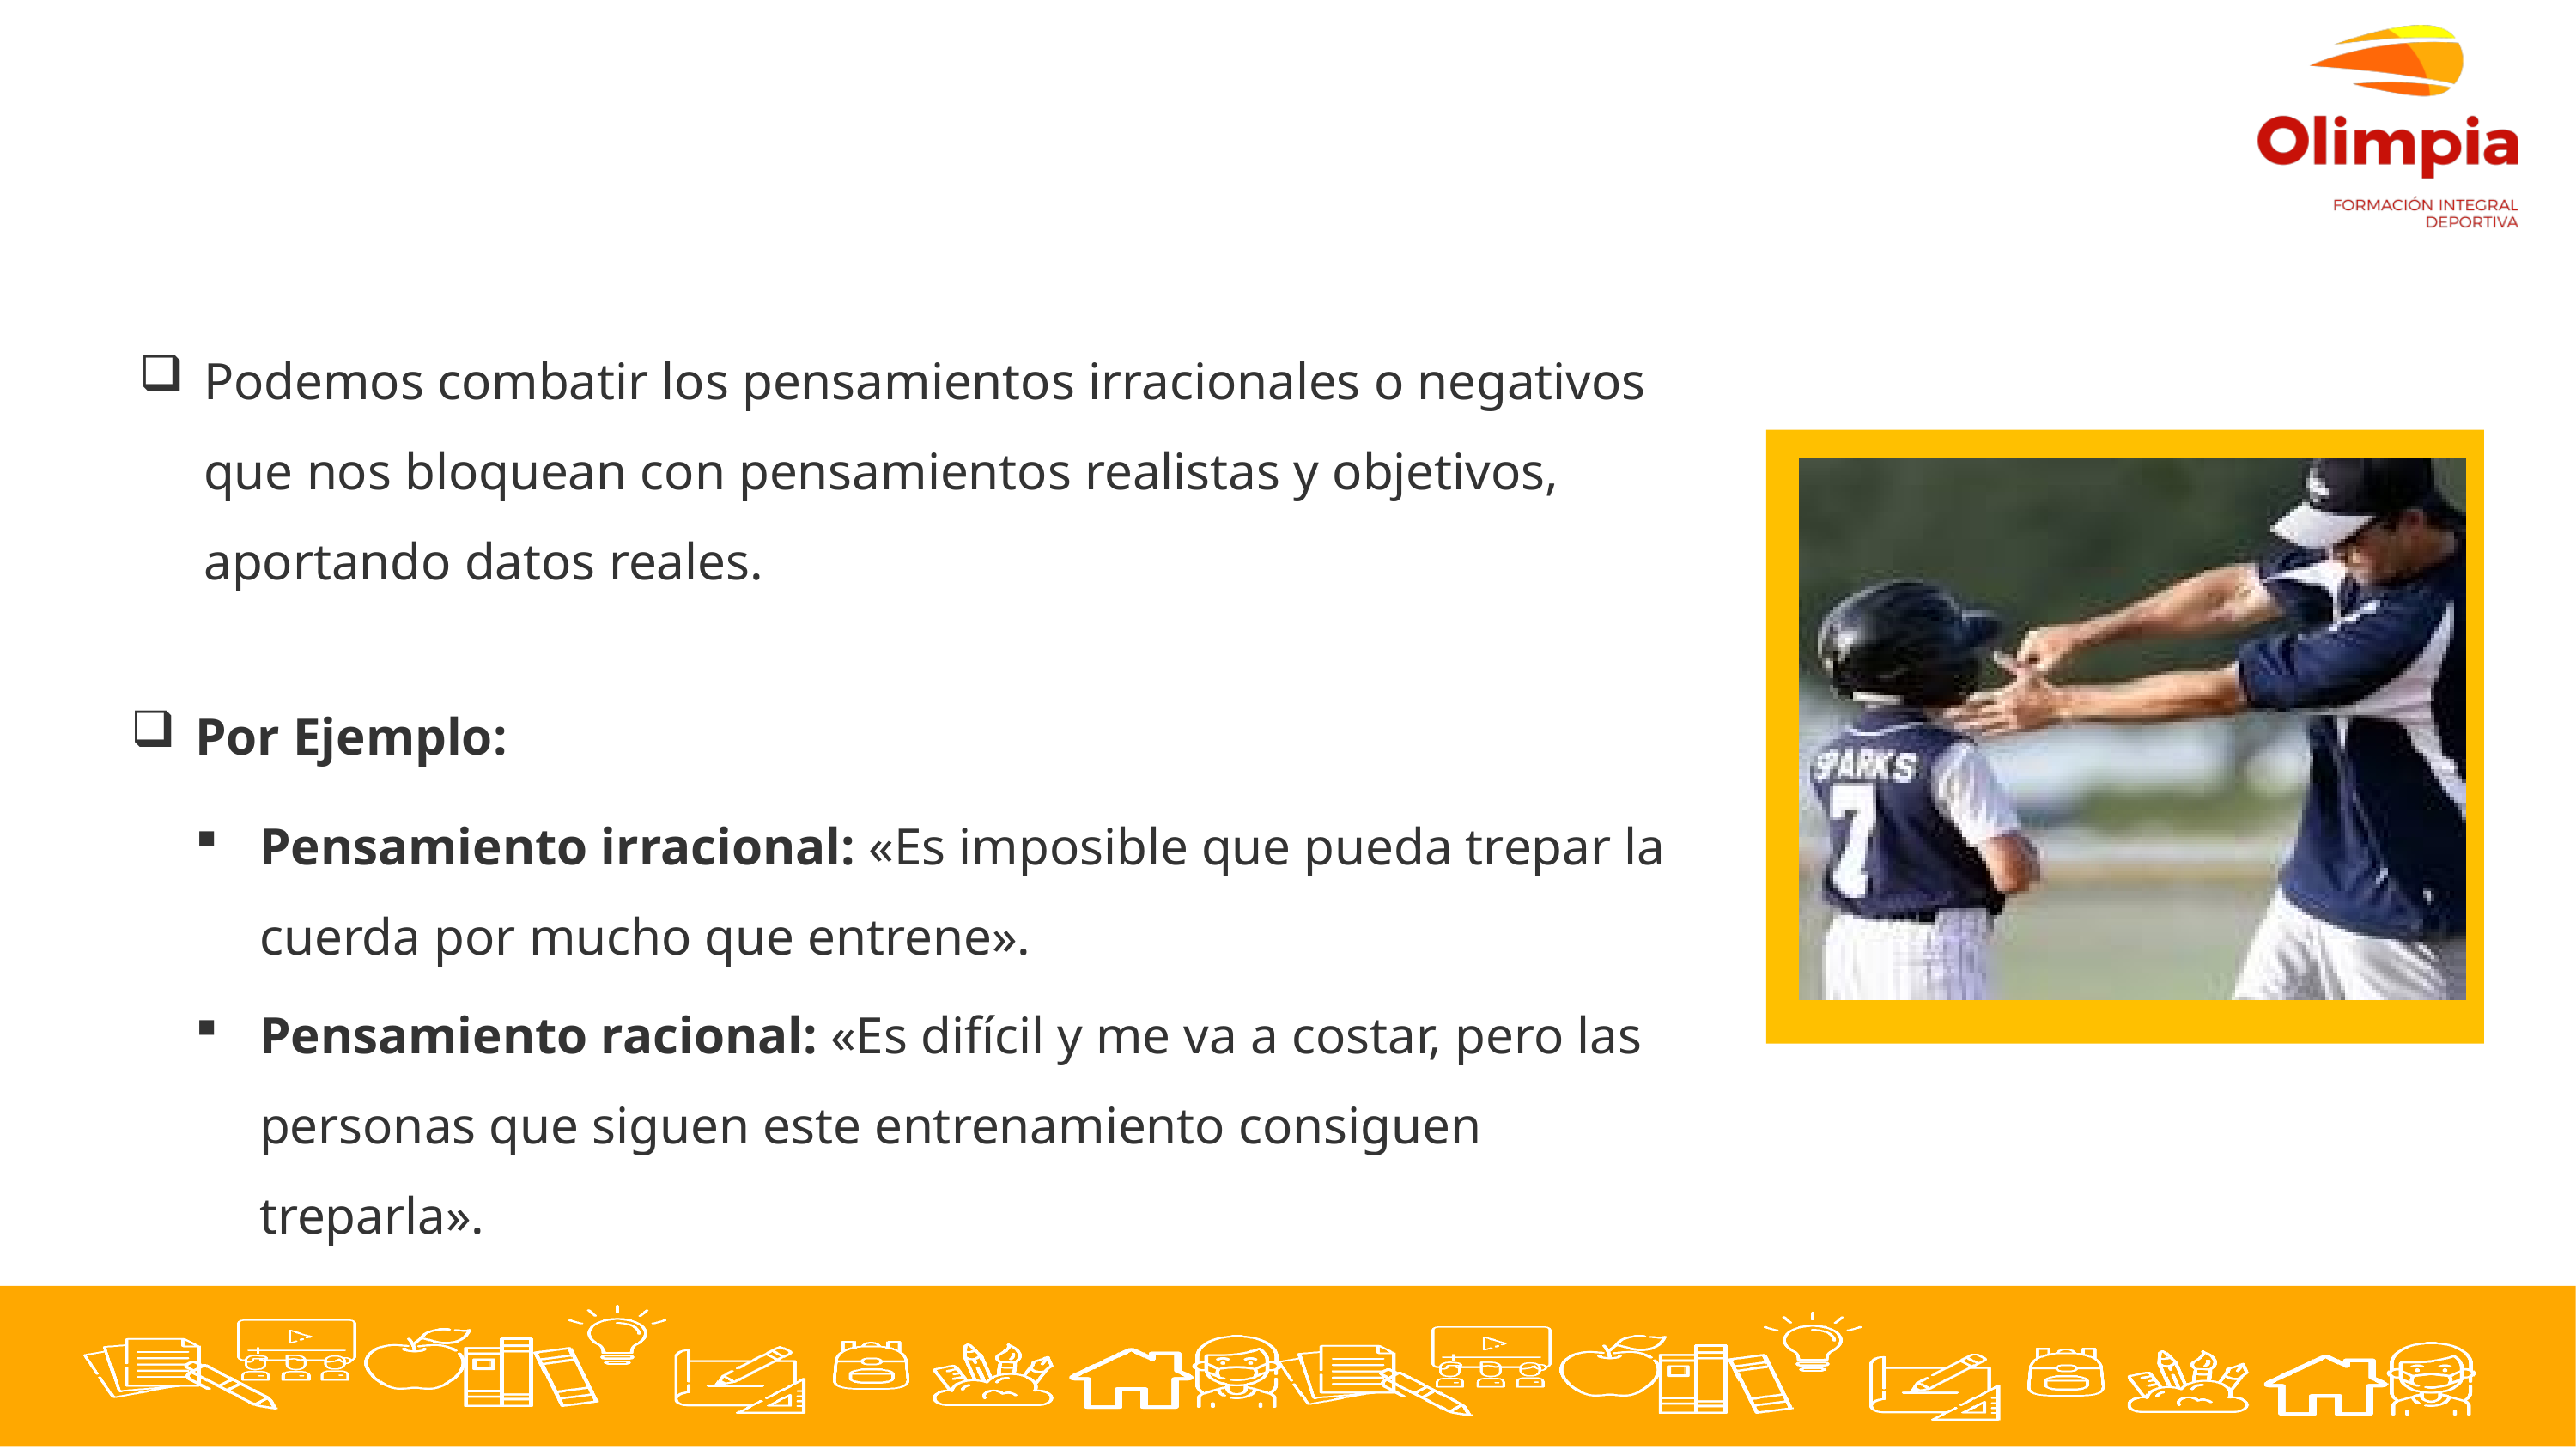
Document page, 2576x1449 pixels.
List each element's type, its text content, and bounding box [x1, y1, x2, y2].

picture [2248, 18, 2529, 241]
text_box [0, 1285, 2576, 1447]
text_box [1765, 429, 2485, 1044]
text_box Por Ejemplo: Pensamiento irracional: «Es imposible que pueda trepar la cuerda por mucho que entrene». Pensamiento racional: «Es difícil y me va a costar, pero las personas que siguen este entrenamiento consiguen treparla». [118, 668, 1713, 1251]
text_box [82, 1305, 2504, 1422]
text_box Podemos combatir los pensamientos irracionales o negativos que nos bloquean con pensamientos realistas y objetivos, aportando datos reales. [126, 313, 1716, 597]
